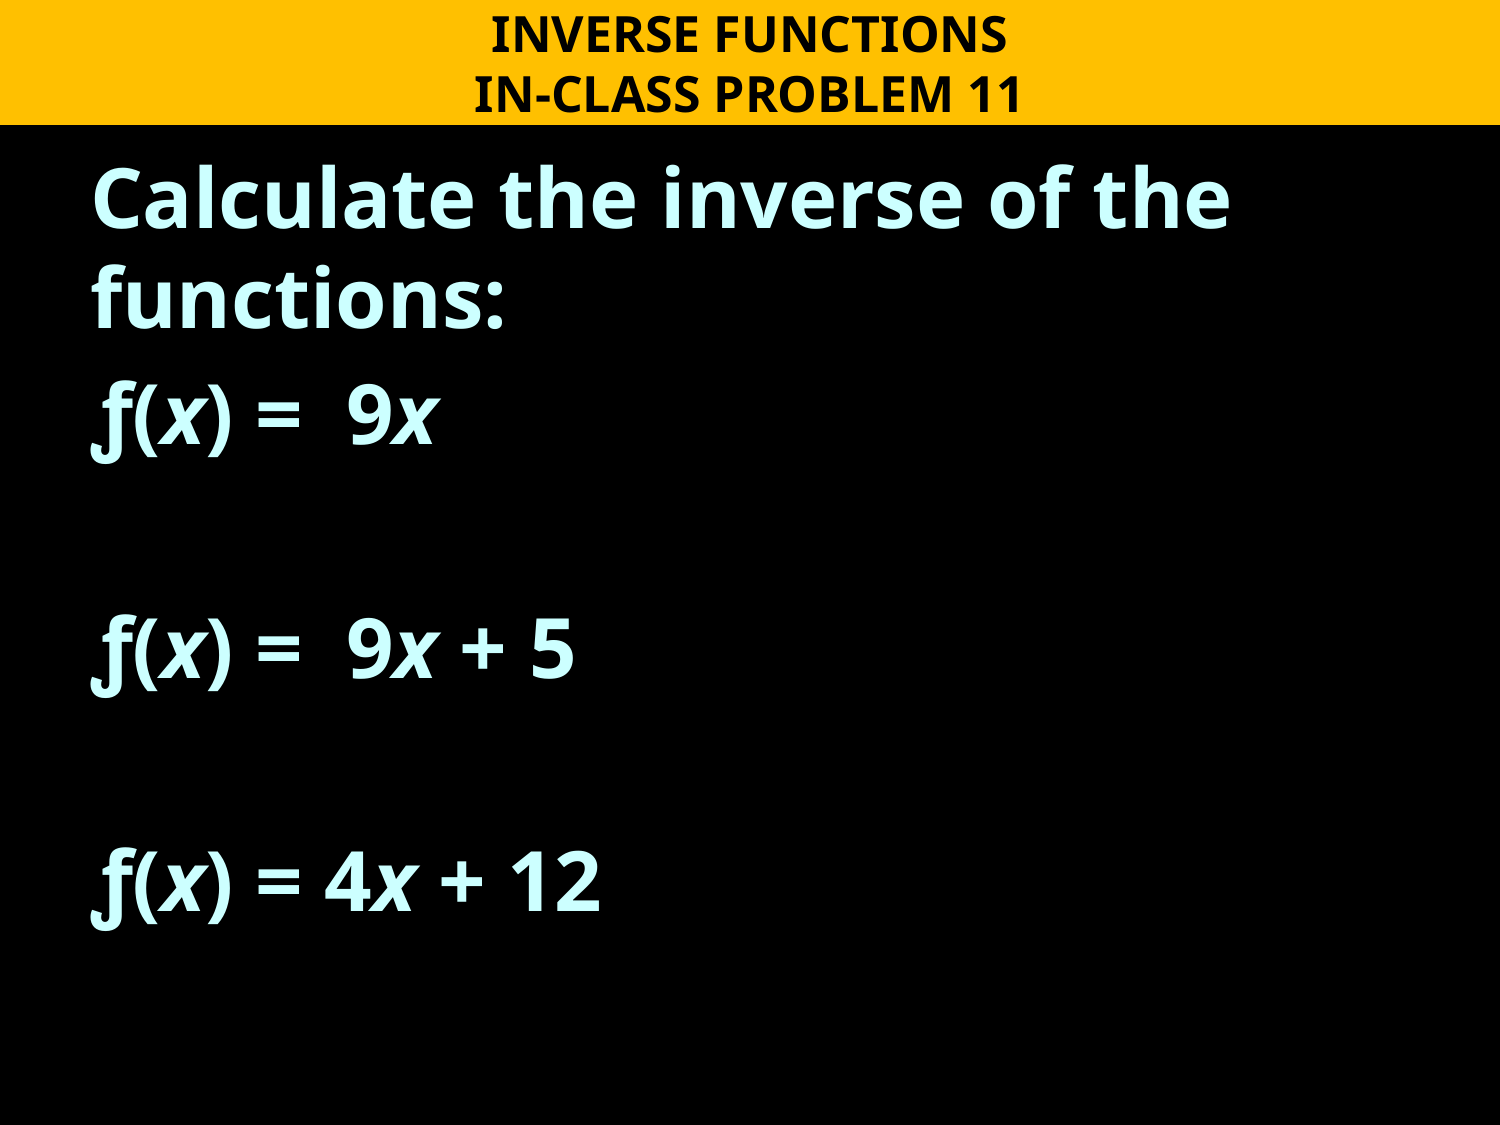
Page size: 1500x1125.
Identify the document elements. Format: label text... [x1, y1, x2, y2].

text_box INVERSE FUNCTIONS IN-CLASS PROBLEM 11 [0, 0, 1500, 125]
list Calculate the inverse of the functions: ƒ(x) = 9x ƒ(x) = 9x + 5 ƒ(x) = 4x + 12 [75, 137, 1500, 1063]
